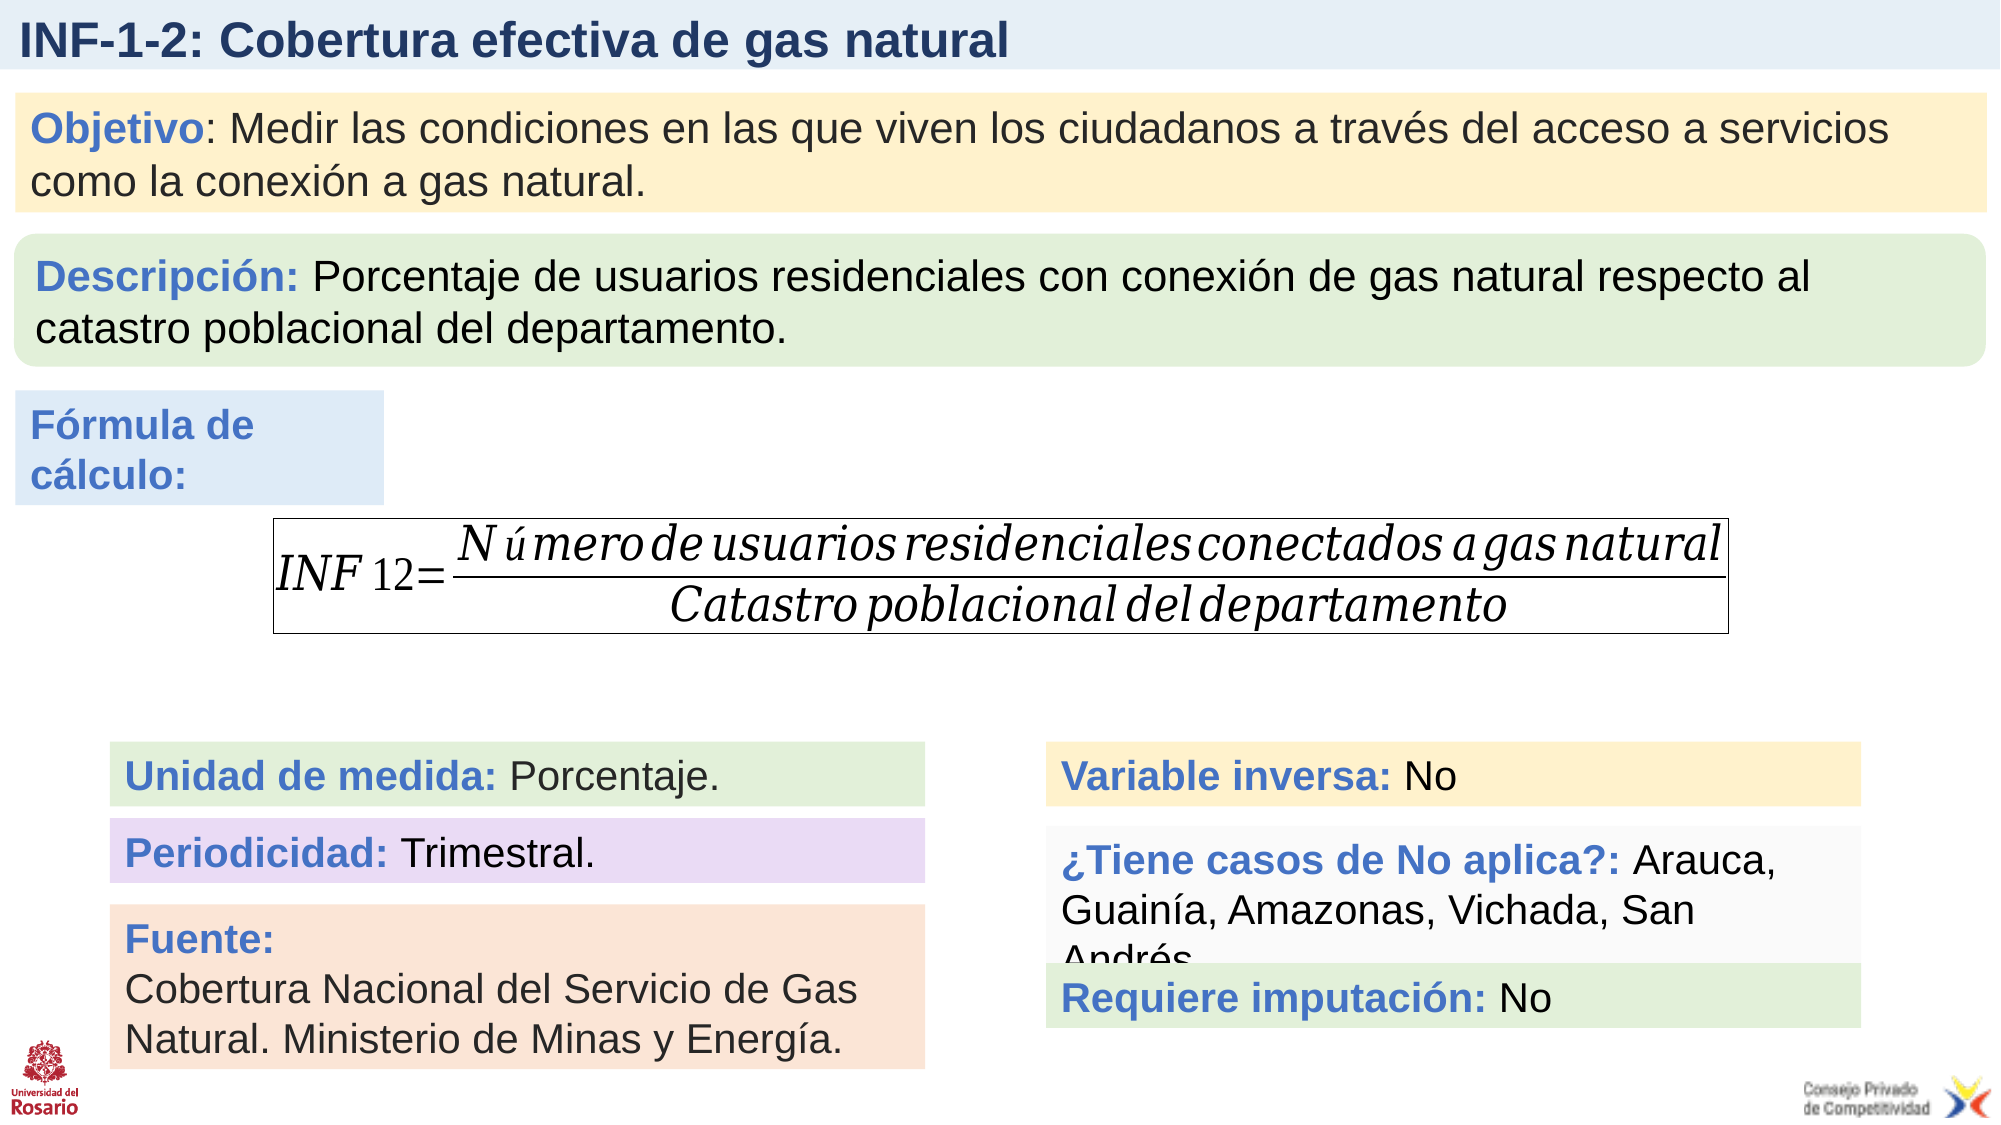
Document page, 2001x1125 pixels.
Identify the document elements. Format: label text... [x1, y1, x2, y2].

text_box Requiere imputación: No [1046, 963, 1862, 1028]
text_box Descripción: Porcentaje de usuarios residenciales con conexión de gas natural respecto al catastro poblacional del departamento. [13, 233, 1986, 367]
text_box Fórmula de cálculo: [15, 390, 384, 506]
text_box Unidad de medida: Porcentaje. [109, 741, 926, 807]
text_box [391, 29, 422, 90]
text_box Fuente: Cobertura Nacional del Servicio de Gas Natural. Ministerio de Minas y Energía. [109, 904, 926, 1070]
text_box Objetivo: Medir las condiciones en las que viven los ciudadanos a través del acceso a servicios como la conexión a gas natural. [15, 92, 1987, 213]
picture [0, 1034, 90, 1125]
title INF-1-2: Cobertura efectiva de gas natural [4, 0, 2000, 83]
text_box ¿Tiene casos de No aplica?: Arauca, Guainía, Amazonas, Vichada, San Andrés. [1046, 825, 1862, 963]
text_box Variable inversa: No [1046, 741, 1862, 807]
text_box Periodicidad: Trimestral. [109, 818, 926, 883]
